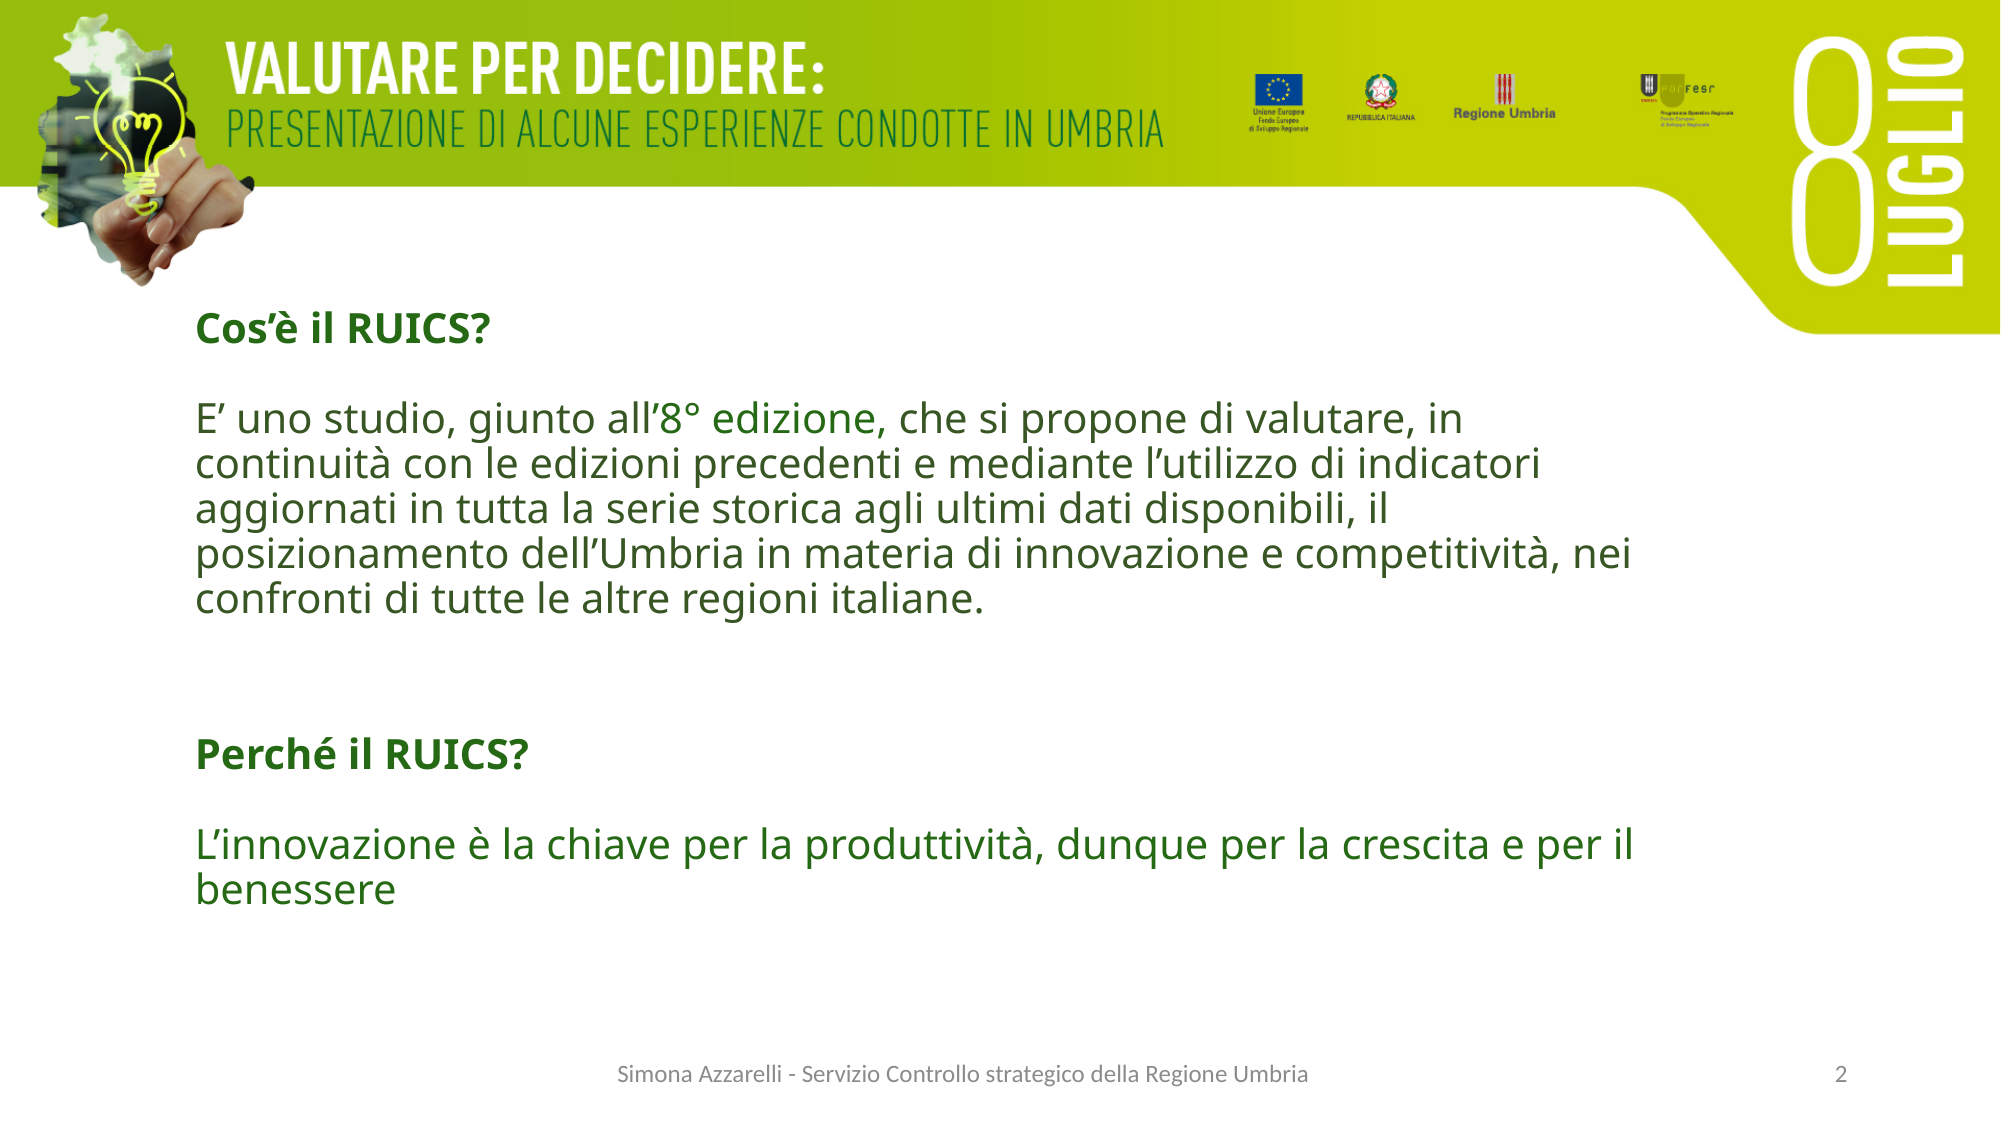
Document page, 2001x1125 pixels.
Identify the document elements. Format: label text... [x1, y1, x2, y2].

subtitle Cos’è il RUICS? E’ uno studio, giunto all’8° edizione, che si propone di valutare, in continuità con le edizioni precedenti e mediante l’utilizzo di indicatori aggiornati in tutta la serie storica agli ultimi dati disponibili, il posizionamento dell’Umbria in materia di innovazione e competitività, nei confronti di tutte le altre regioni italiane. Perché il RUICS? L’innovazione è la chiave per la produttività, dunque per la crescita e per il benessere [179, 255, 1680, 986]
picture [0, 0, 2001, 1125]
slide_number 2 [1412, 1042, 1863, 1103]
footer Simona Azzarelli - Servizio Controllo strategico della Regione Umbria [590, 1042, 1338, 1103]
